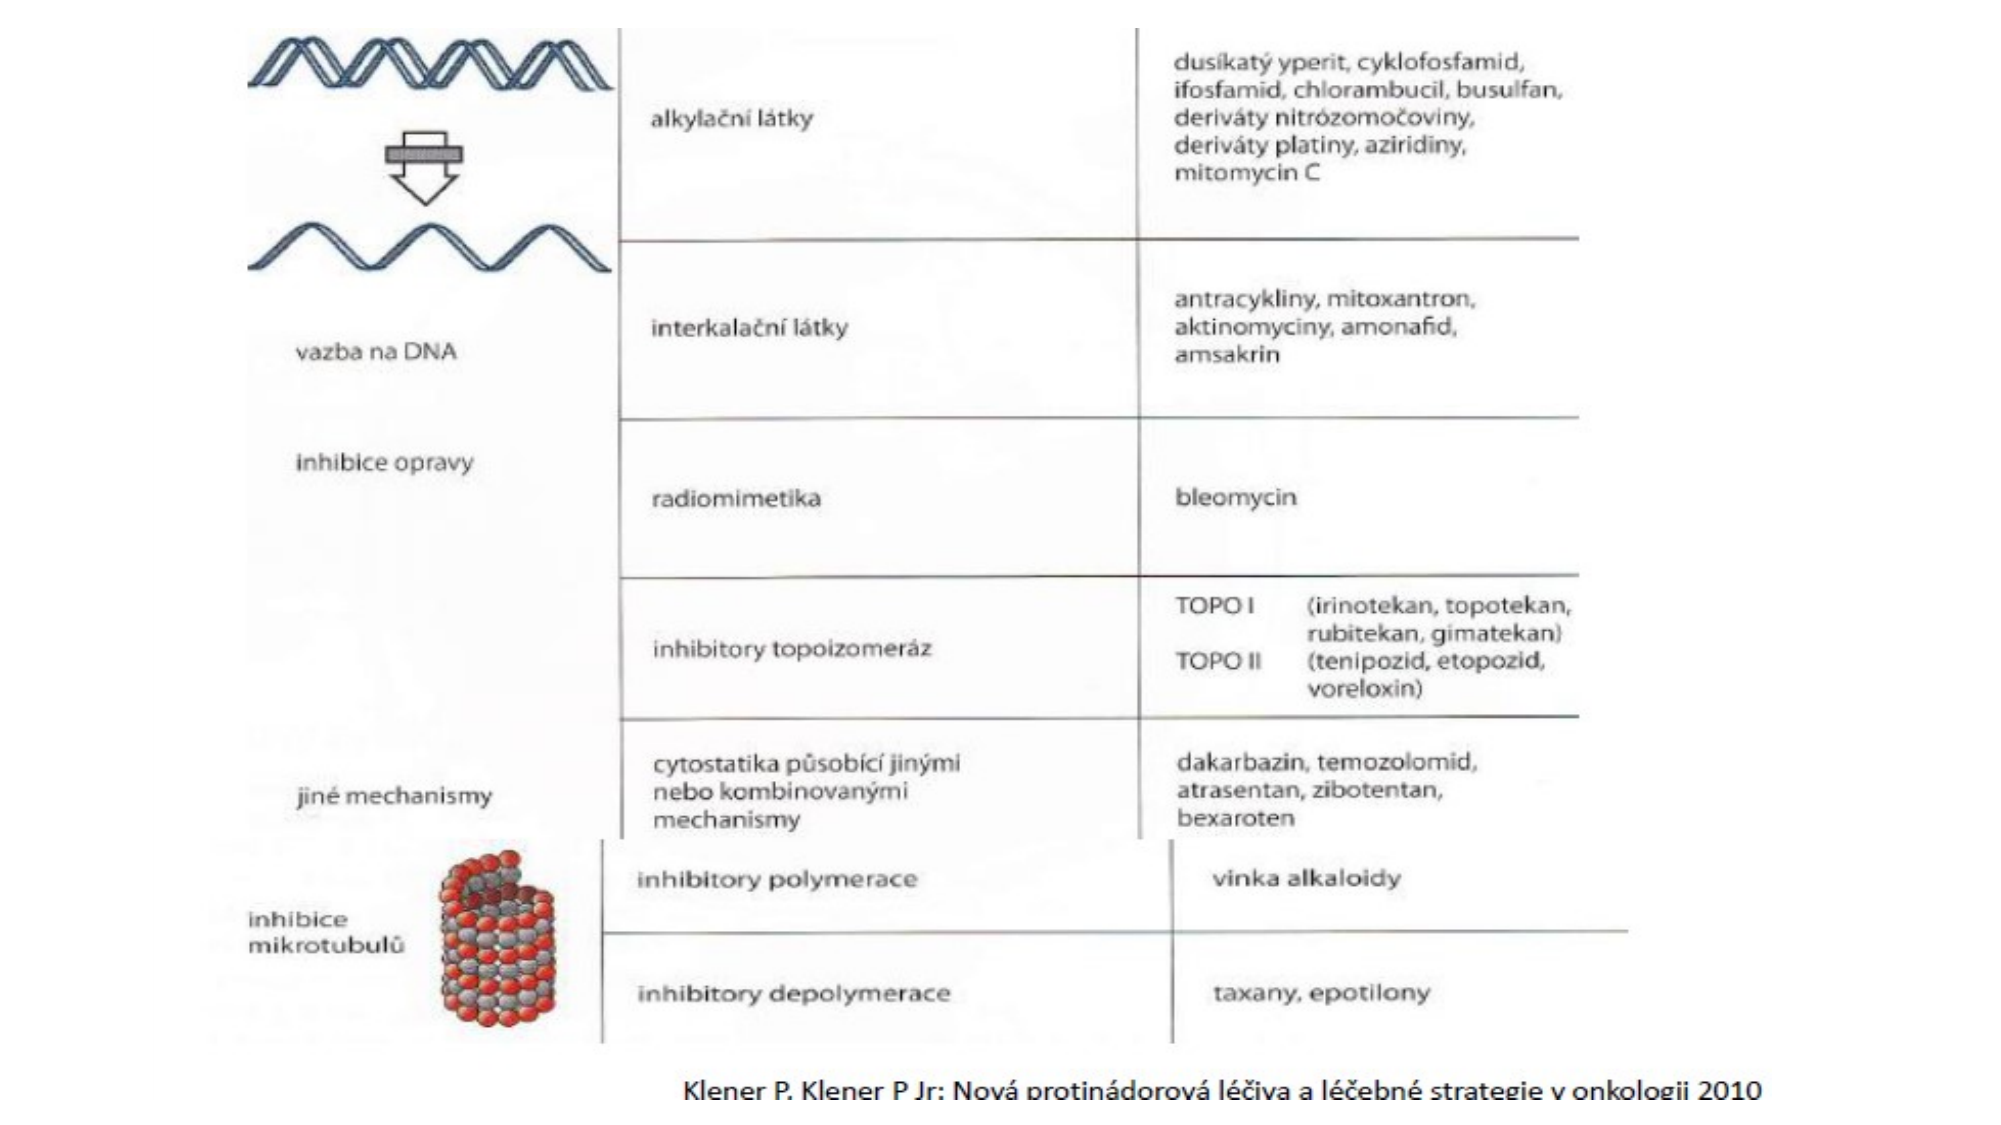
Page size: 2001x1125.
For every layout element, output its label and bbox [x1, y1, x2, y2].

picture [152, 28, 1772, 1100]
